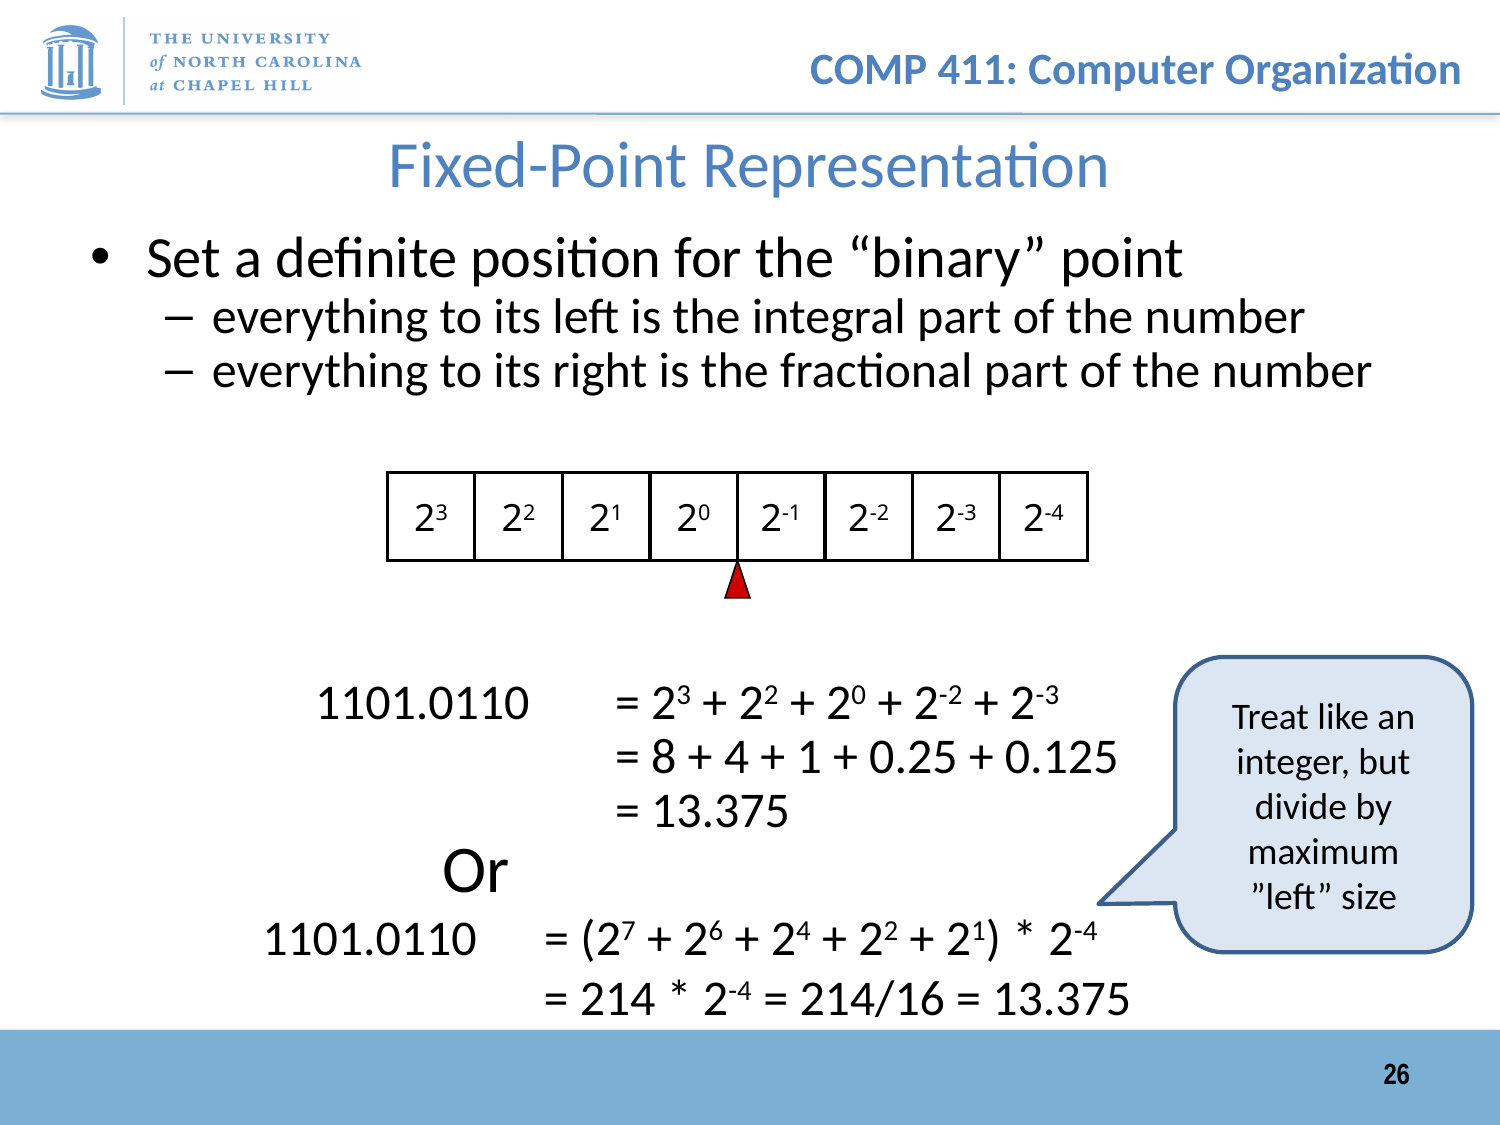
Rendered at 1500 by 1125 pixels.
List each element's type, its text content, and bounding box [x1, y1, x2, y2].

text_box 22 [474, 472, 562, 561]
text_box 21 [562, 472, 649, 561]
text_box 20 [649, 472, 737, 561]
text_box 23 [387, 472, 474, 561]
text_box Treat like an integer, but divide by maximum ”left” size [1096, 654, 1475, 955]
text_box 2-2 [824, 472, 912, 561]
text_box 2-3 [912, 472, 999, 561]
list Set a definite position for the “binary” point everything to its left is the integral part of the number everything to its right is the fractional part of the number 1101.0110 = 23 + 22 + 20 + 2-2 + 2-3 = 8 + 4 + 1 + 0.25 + 0.125 = 13.375 [75, 219, 1425, 1024]
text_box 2-4 [999, 472, 1088, 561]
text_box [725, 560, 751, 598]
picture [41, 17, 361, 105]
text_box Or 1101.0110 = (27 + 26 + 24 + 22 + 21) * 2-4 = 214 * 2-4 = 214/16 = 13.375 [247, 818, 1147, 1034]
slide_number 26 [1074, 1042, 1425, 1103]
title Fixed-Point Representation [0, 113, 1500, 209]
text_box 2-1 [737, 472, 824, 561]
